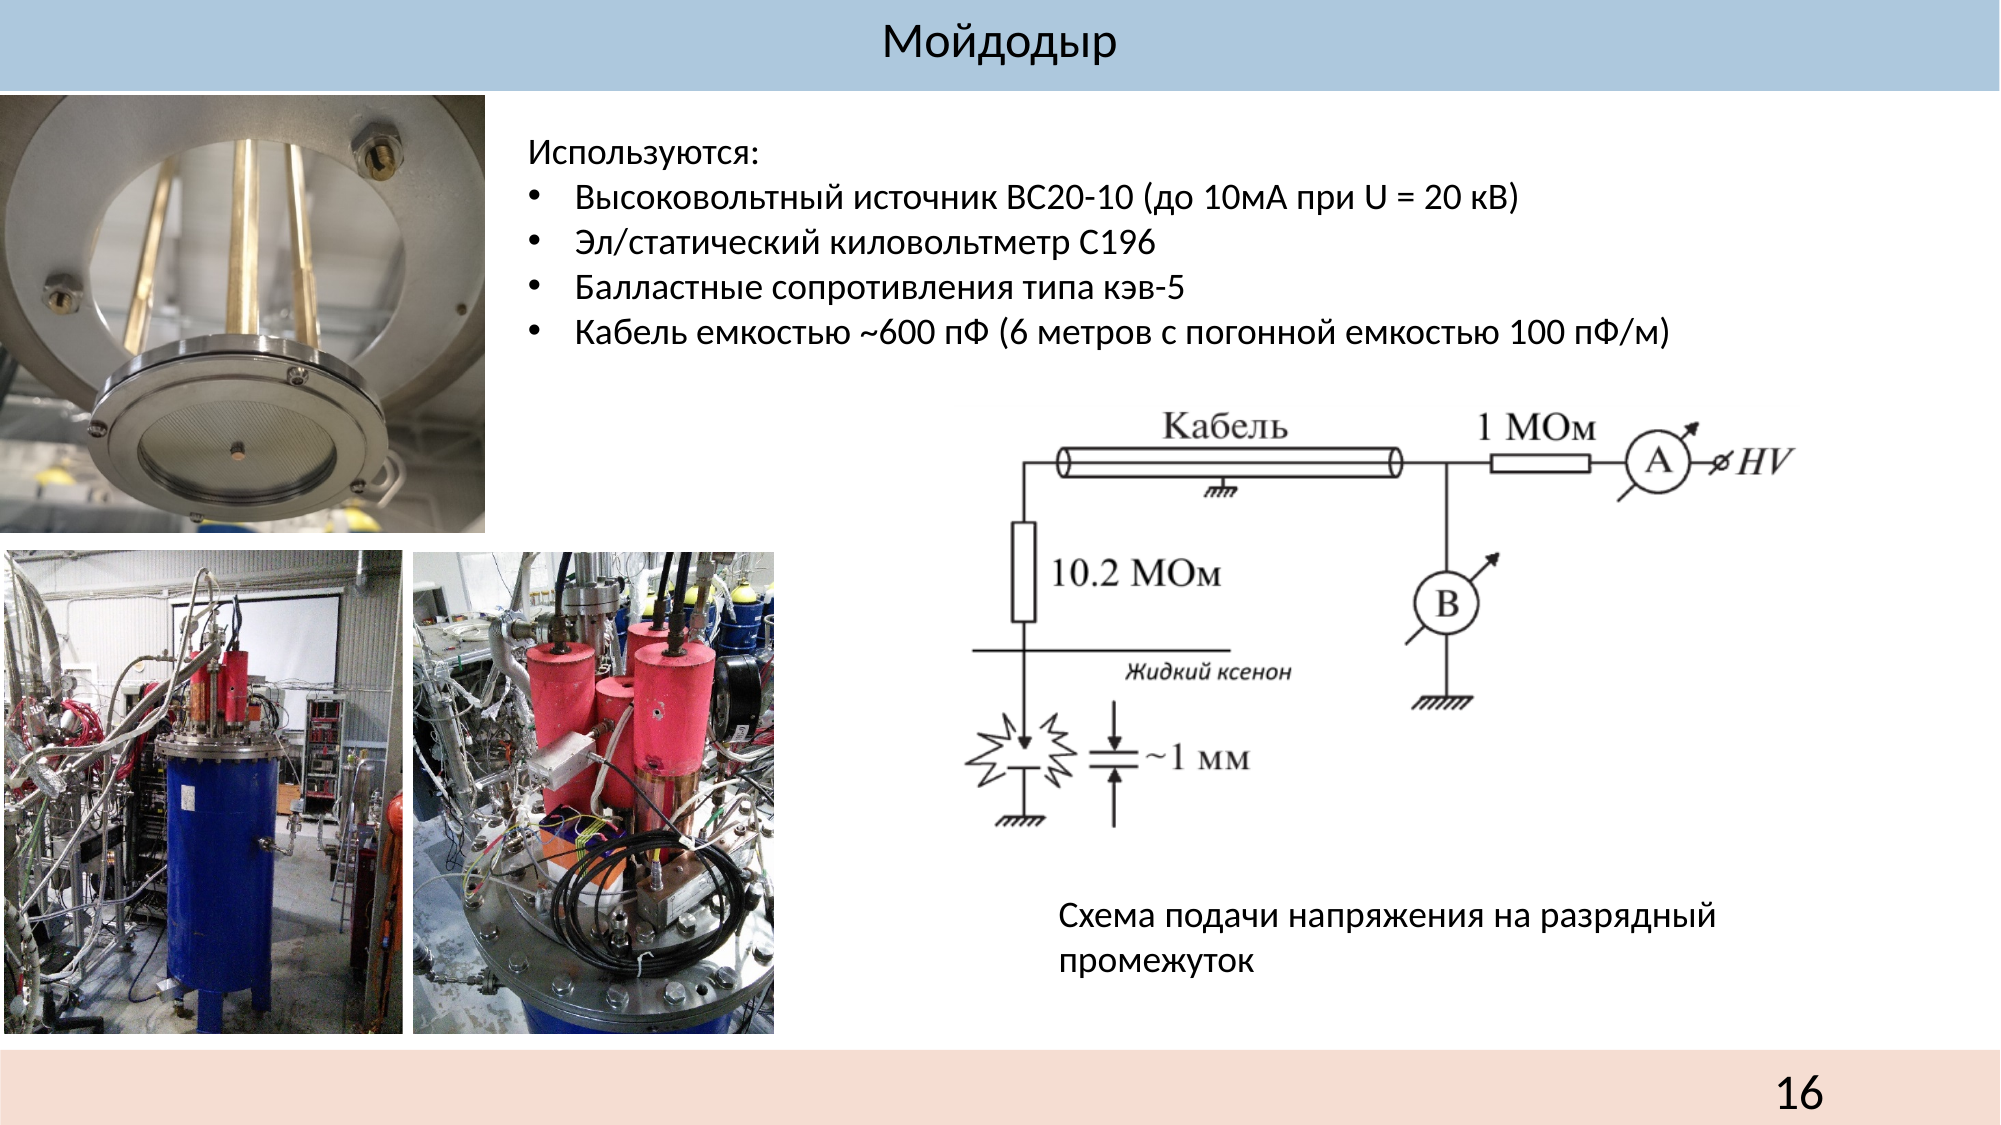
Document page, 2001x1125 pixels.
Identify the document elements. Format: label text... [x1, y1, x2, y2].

picture [0, 550, 404, 1034]
slide_number 16 [1624, 1059, 1840, 1120]
text_box Используются: Высоковольтный источник ВС20-10 (до 10мА при U = 20 кВ) Эл/статический киловольтметр С196 Балластные сопротивления типа кэв-5 Кабель емкостью ~600 пФ (6 метров с погонной емкостью 100 пФ/м) [513, 119, 1730, 360]
text_box Мойдодыр [0, 0, 2000, 75]
text_box Схема подачи напряжения на разрядный промежуток [1043, 882, 1889, 988]
picture [0, 94, 486, 534]
picture [412, 551, 774, 1034]
picture [953, 395, 1800, 857]
